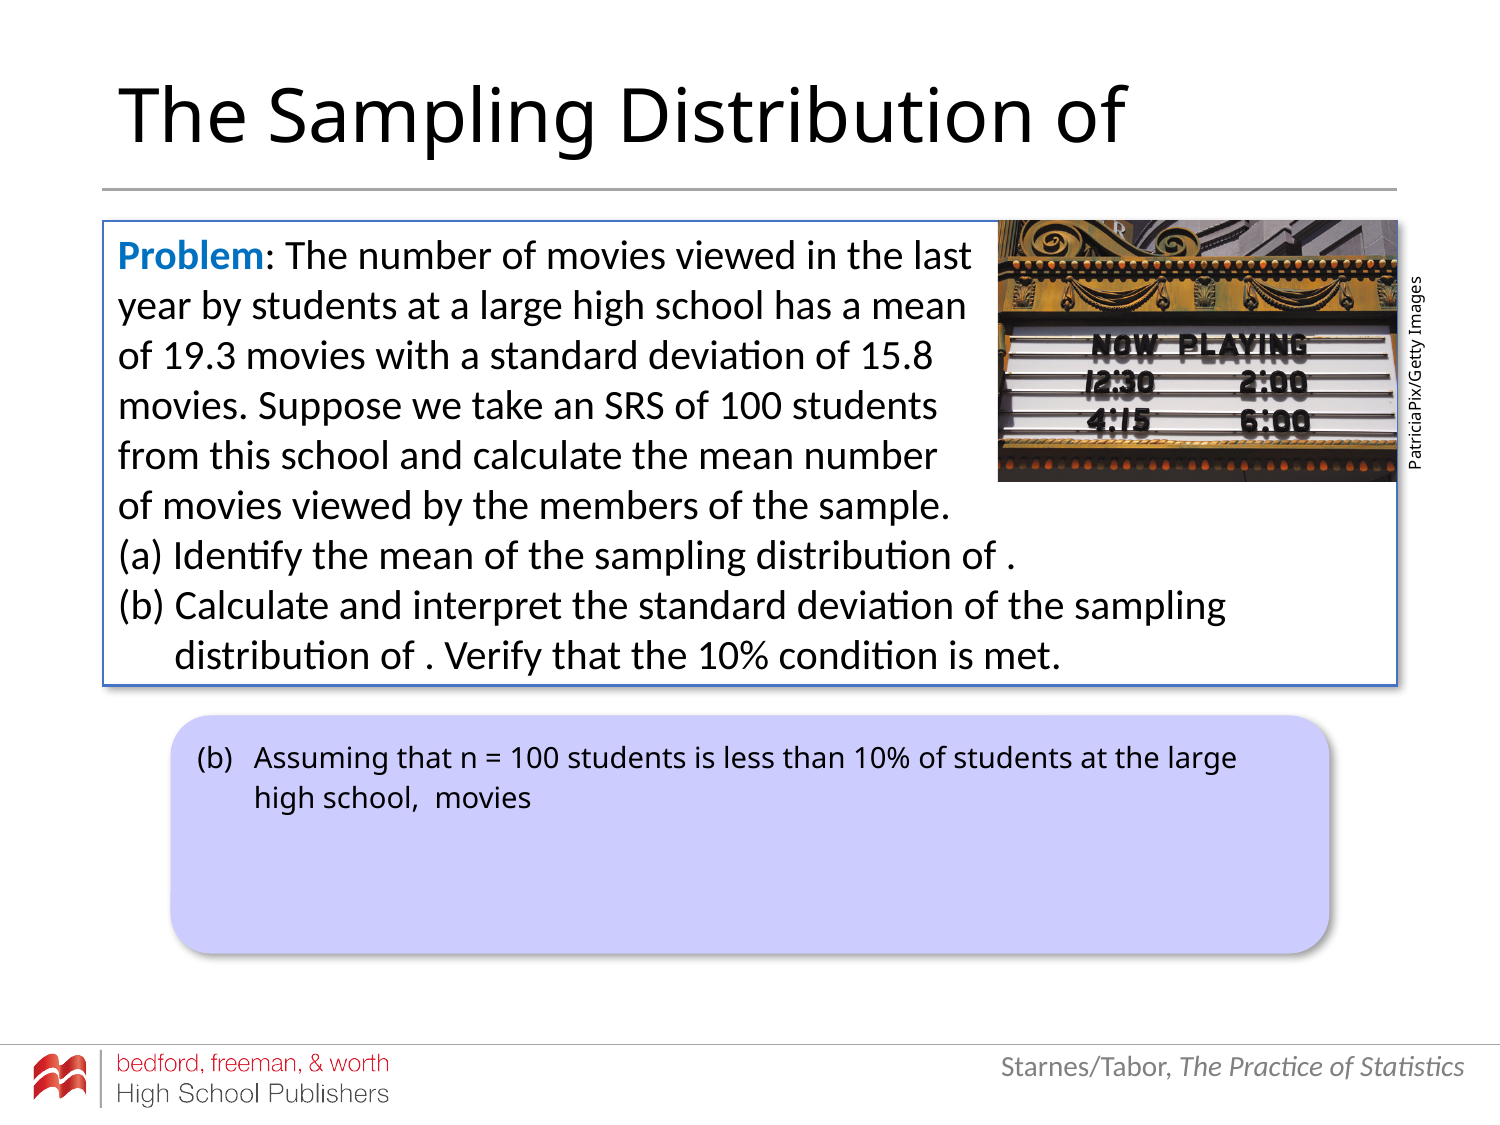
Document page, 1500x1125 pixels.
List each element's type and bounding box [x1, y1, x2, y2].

picture [30, 1046, 392, 1111]
text_box [997, 220, 1433, 482]
